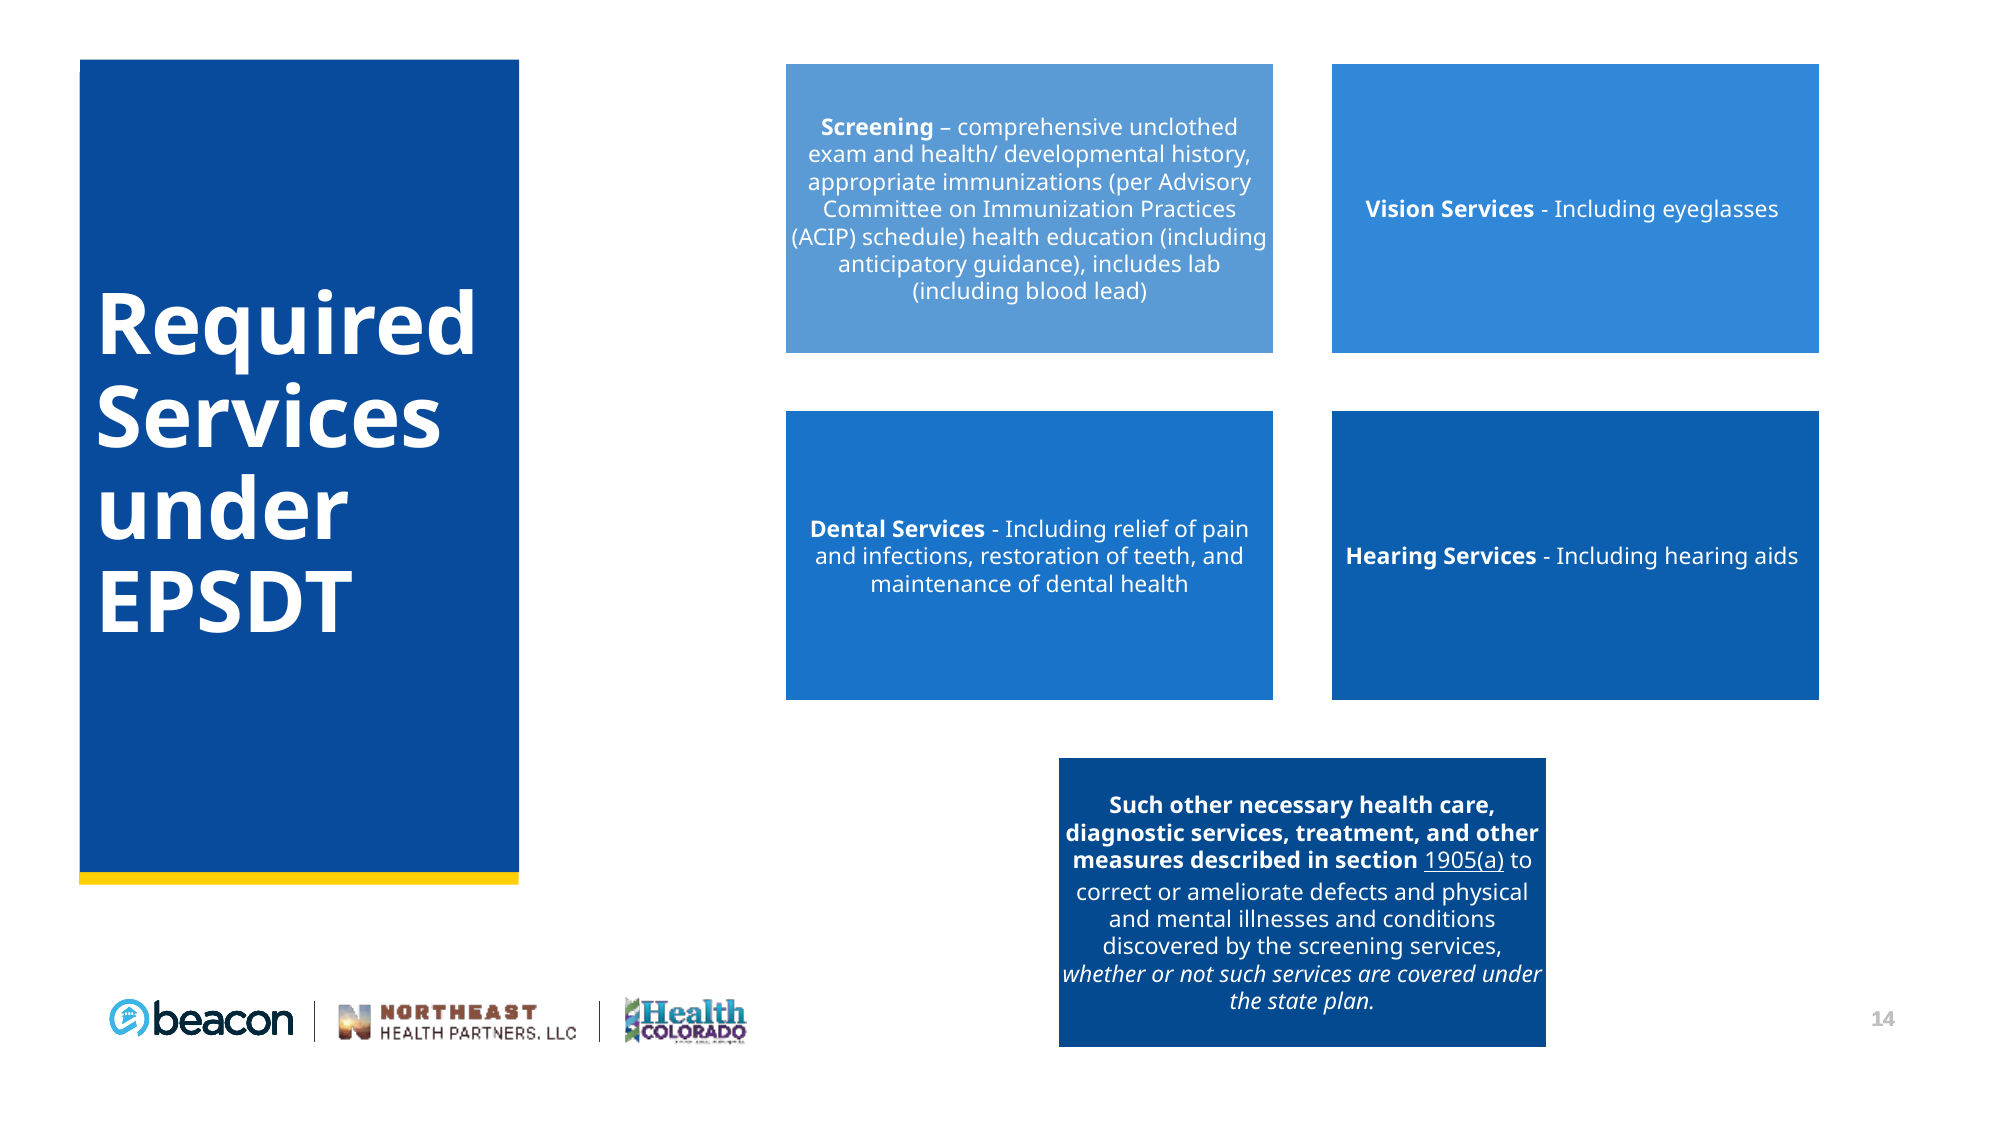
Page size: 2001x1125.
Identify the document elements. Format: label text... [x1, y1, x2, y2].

picture [334, 997, 581, 1049]
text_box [678, 59, 1927, 1052]
text_box Required Services under EPSDT [80, 59, 520, 873]
picture [624, 995, 678, 1046]
